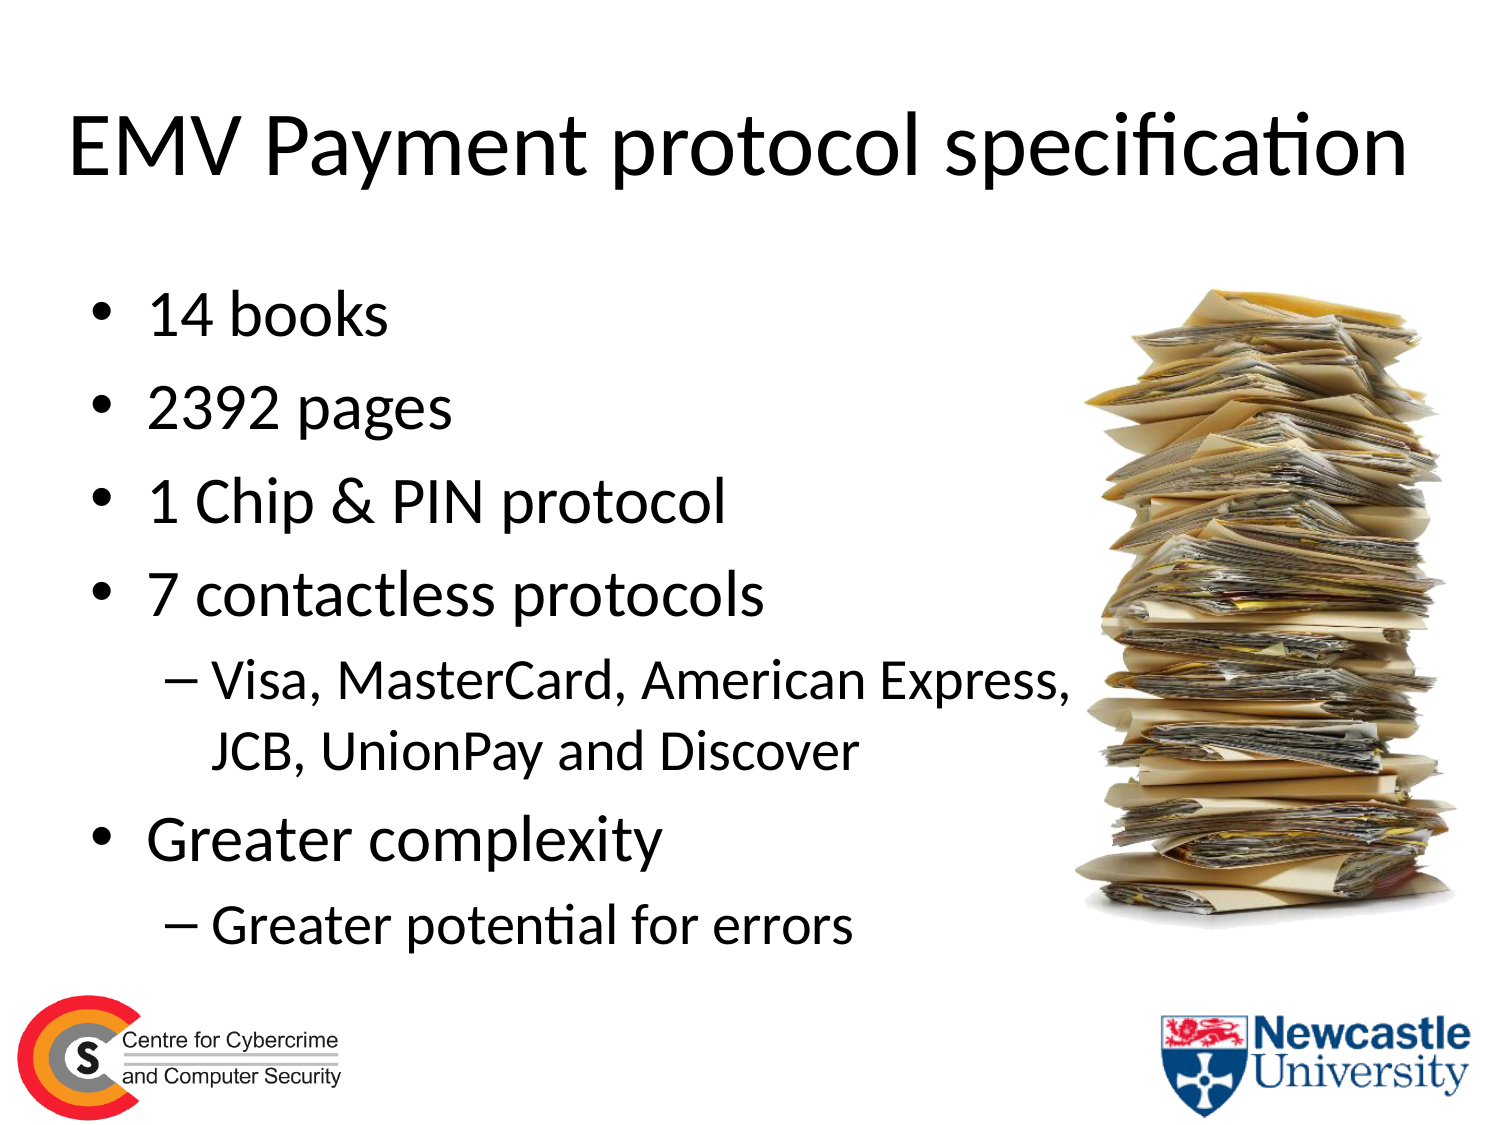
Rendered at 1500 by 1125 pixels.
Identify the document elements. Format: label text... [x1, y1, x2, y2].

picture [1053, 266, 1483, 939]
list 14 books 2392 pages 1 Chip & PIN protocol 7 contactless protocols Visa, MasterCard, American Express, JCB, UnionPay and Discover Greater complexity Greater potential for errors [75, 262, 1425, 1005]
title EMV Payment protocol specification [0, 45, 1500, 233]
picture [12, 990, 346, 1125]
picture [1158, 1014, 1483, 1118]
